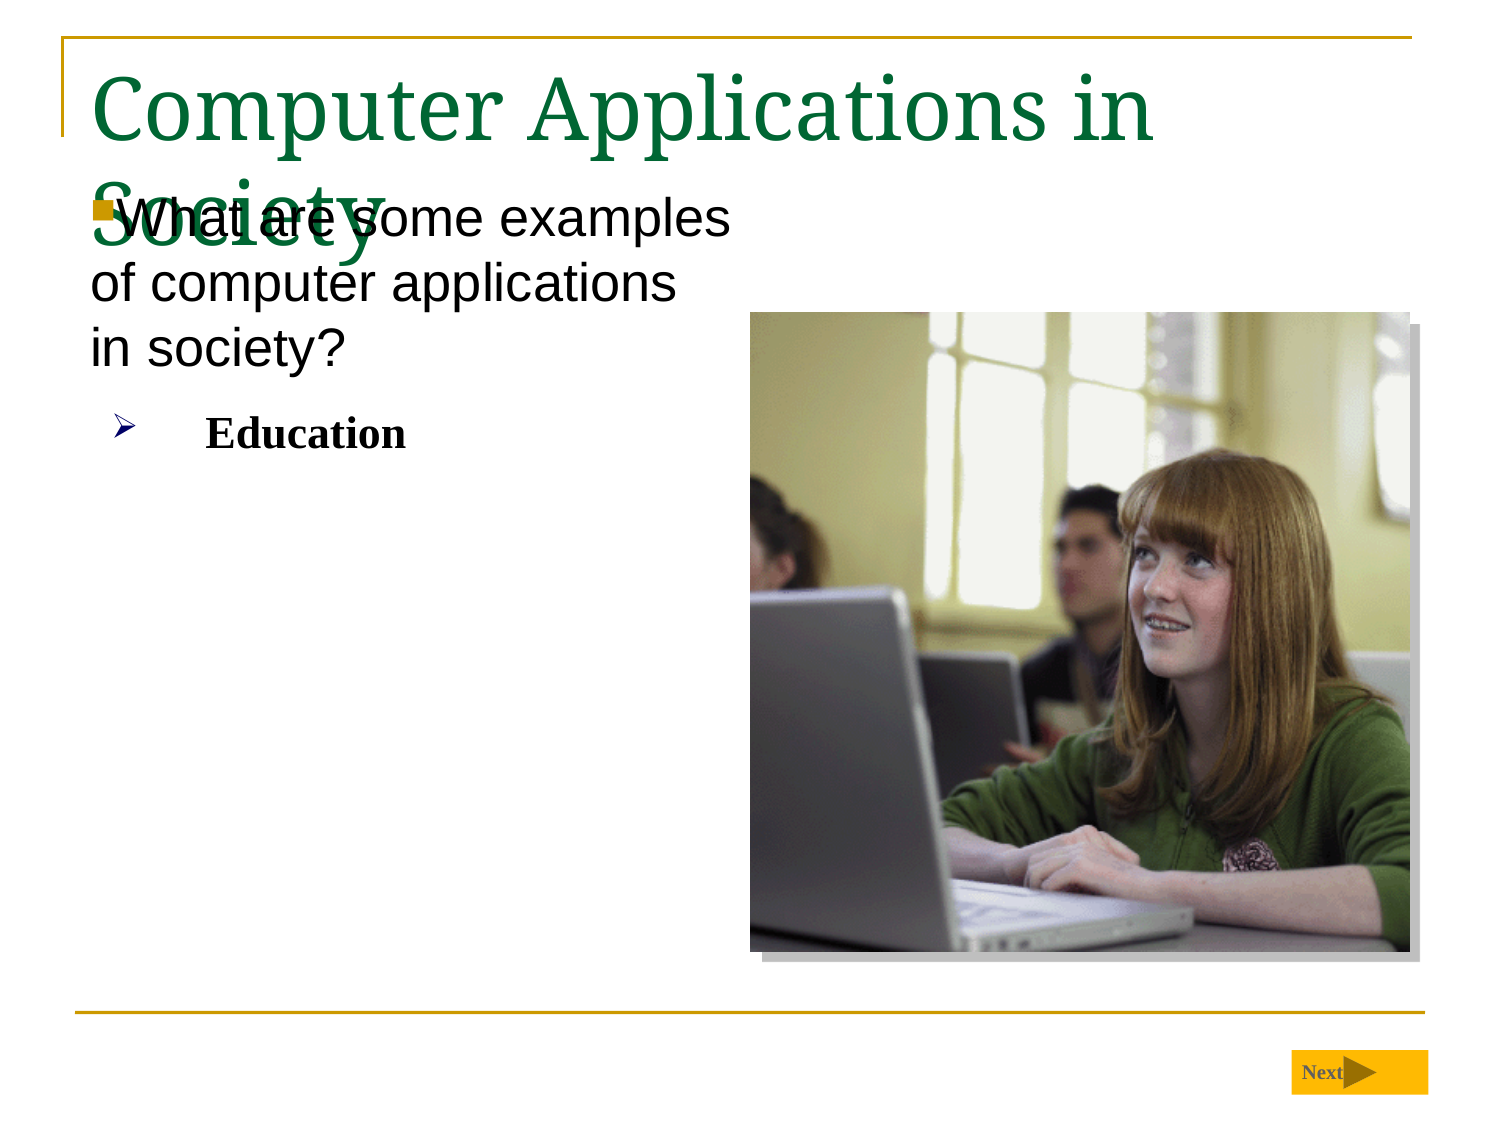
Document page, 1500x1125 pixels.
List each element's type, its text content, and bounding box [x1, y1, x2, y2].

list What are some examples of computer applications in society? [74, 174, 866, 398]
title Computer Applications in Society [74, 45, 1426, 233]
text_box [1286, 1049, 1429, 1095]
picture [749, 312, 1410, 952]
text_box Education [50, 395, 525, 488]
